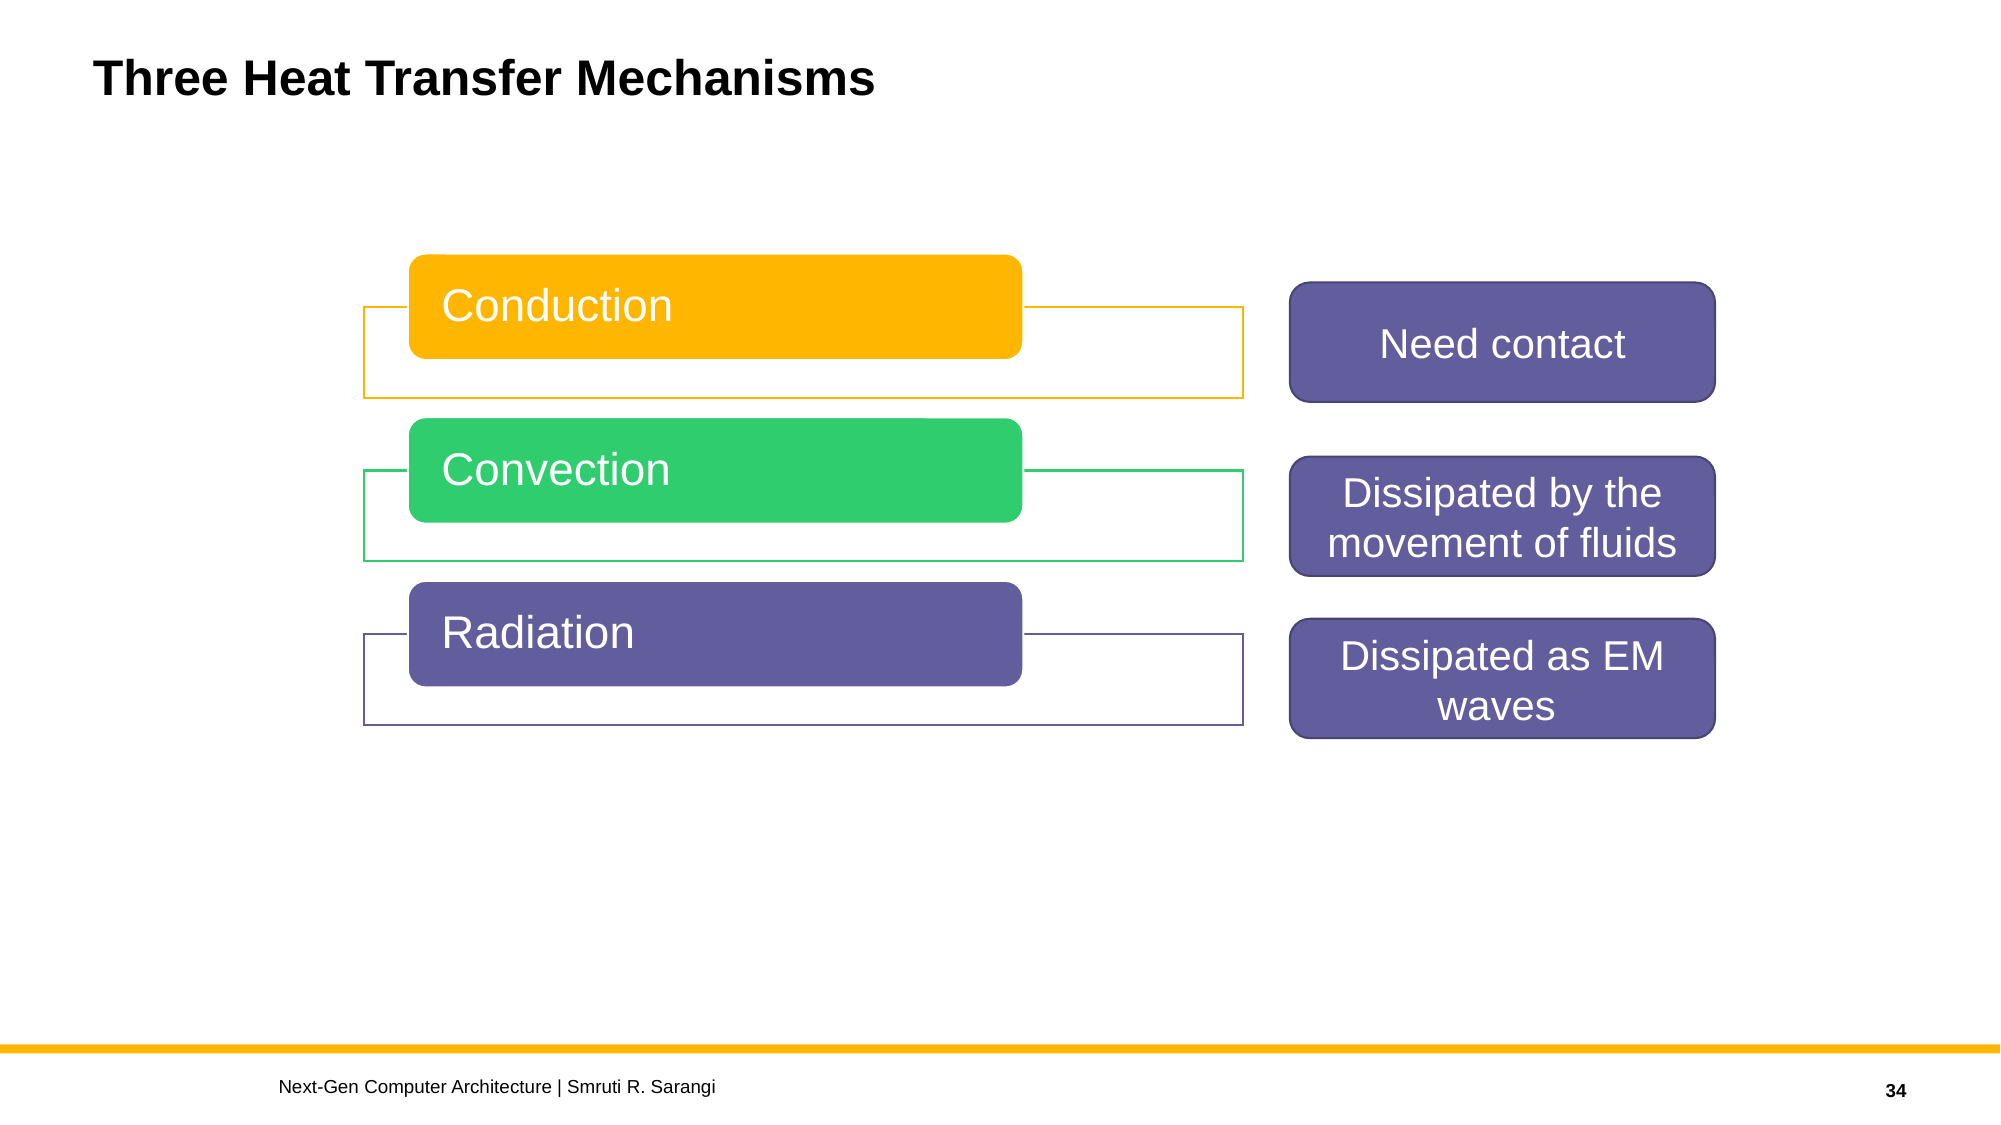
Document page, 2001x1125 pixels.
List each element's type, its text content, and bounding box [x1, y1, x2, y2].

footer Next-Gen Computer Architecture | Smruti R. Sarangi [263, 1067, 1464, 1105]
text_box Need contact [1288, 281, 1717, 403]
text_box Dissipated as EM waves [1288, 617, 1717, 740]
title Three Heat Transfer Mechanisms [78, 45, 1578, 180]
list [363, 247, 1244, 731]
slide_number 34 [1711, 1071, 1922, 1109]
text_box Dissipated by the movement of fluids [1288, 455, 1717, 577]
